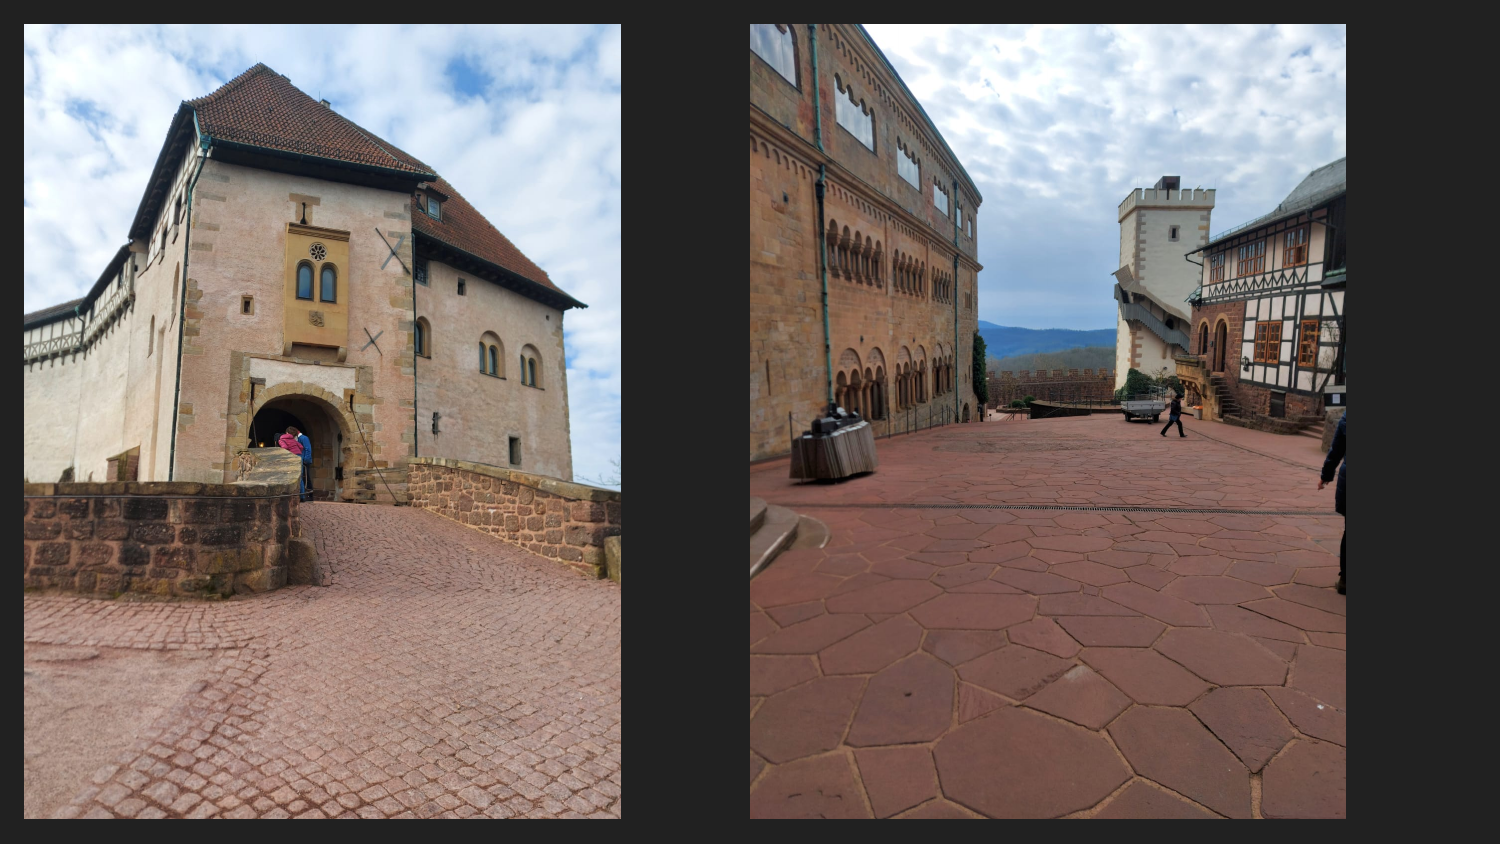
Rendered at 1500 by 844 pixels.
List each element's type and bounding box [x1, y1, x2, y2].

picture [24, 24, 621, 819]
picture [749, 24, 1346, 819]
